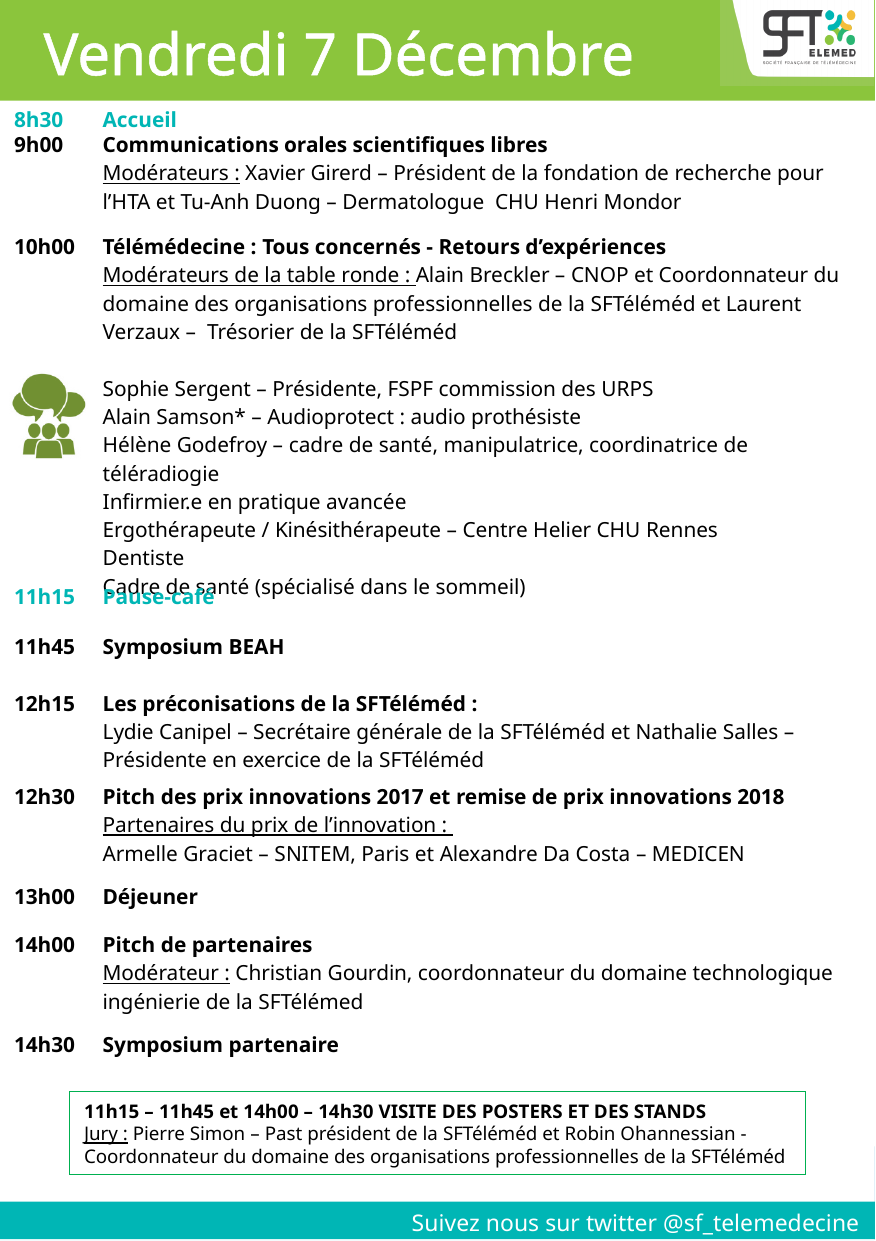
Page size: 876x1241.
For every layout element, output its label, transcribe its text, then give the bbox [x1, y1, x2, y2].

table_cell 12h30 [9, 782, 98, 882]
table_cell Pitch des prix innovations 2017 et remise de prix innovations 2018 Partenaires du prix de l’innovation : Armelle Graciet – SNITEM, Paris et Alexandre Da Costa – MEDICEN [98, 782, 866, 882]
text_box [720, 0, 875, 87]
table_cell Pitch de partenaires Modérateur : Christian Gourdin, coordonnateur du domaine technologique ingénierie de la SFTélémed [98, 930, 866, 1030]
table_cell 10h00 [9, 232, 98, 582]
table_header 8h30 [9, 105, 98, 130]
table_cell Symposium partenaire [98, 1030, 866, 1068]
text_box 11h15 – 11h45 et 14h00 – 14h30 VISITE DES POSTERS ET DES STANDS Jury : Pierre Simon – Past président de la SFTéléméd et Robin Ohannessian - Coordonnateur du domaine des organisations professionnelles de la SFTéléméd [69, 1091, 806, 1175]
table_cell Télémédecine : Tous concernés - Retours d’expériences Modérateurs de la table ronde : Alain Breckler – CNOP et Coordonnateur du domaine des organisations professionnelles de la SFTéléméd et Laurent Verzaux – Trésorier de la SFTéléméd Sophie Sergent – Présidente, FSPF commission des URPS Alain Samson* – Audioprotect : audio prothésiste Hélène Godefroy – cadre de santé, manipulatrice, coordinatrice de téléradiogie Infirmier.e en pratique avancée Ergothérapeute / Kinésithérapeute – Centre Helier CHU Rennes Dentiste Cadre de santé (spécialisé dans le sommeil) [98, 232, 866, 582]
table_cell Symposium BEAH Les préconisations de la SFTéléméd : Lydie Canipel – Secrétaire générale de la SFTéléméd et Nathalie Salles – Présidente en exercice de la SFTéléméd [98, 632, 866, 782]
table_header Accueil [98, 105, 866, 130]
table_cell 11h45 12h15 [9, 632, 98, 782]
table_cell 11h15 [9, 582, 98, 632]
text_box [0, 1199, 875, 1241]
table_cell Pause-café [98, 582, 866, 632]
text_box [0, 0, 875, 101]
table_cell 13h00 [9, 882, 98, 930]
text_box [0, 1143, 875, 1199]
table_cell 14h00 [9, 930, 98, 1030]
table_cell Déjeuner [98, 882, 866, 930]
text_box Vendredi 7 Décembre [28, 9, 725, 95]
table_cell 14h30 [9, 1030, 98, 1068]
table_cell Communications orales scientifiques libres Modérateurs : Xavier Girerd – Président de la fondation de recherche pour l’HTA et Tu-Anh Duong – Dermatologue CHU Henri Mondor [98, 130, 866, 232]
text_box Suivez nous sur twitter @sf_telemedecine [321, 1201, 875, 1241]
picture [9, 370, 88, 461]
table_cell 9h00 [9, 130, 98, 232]
